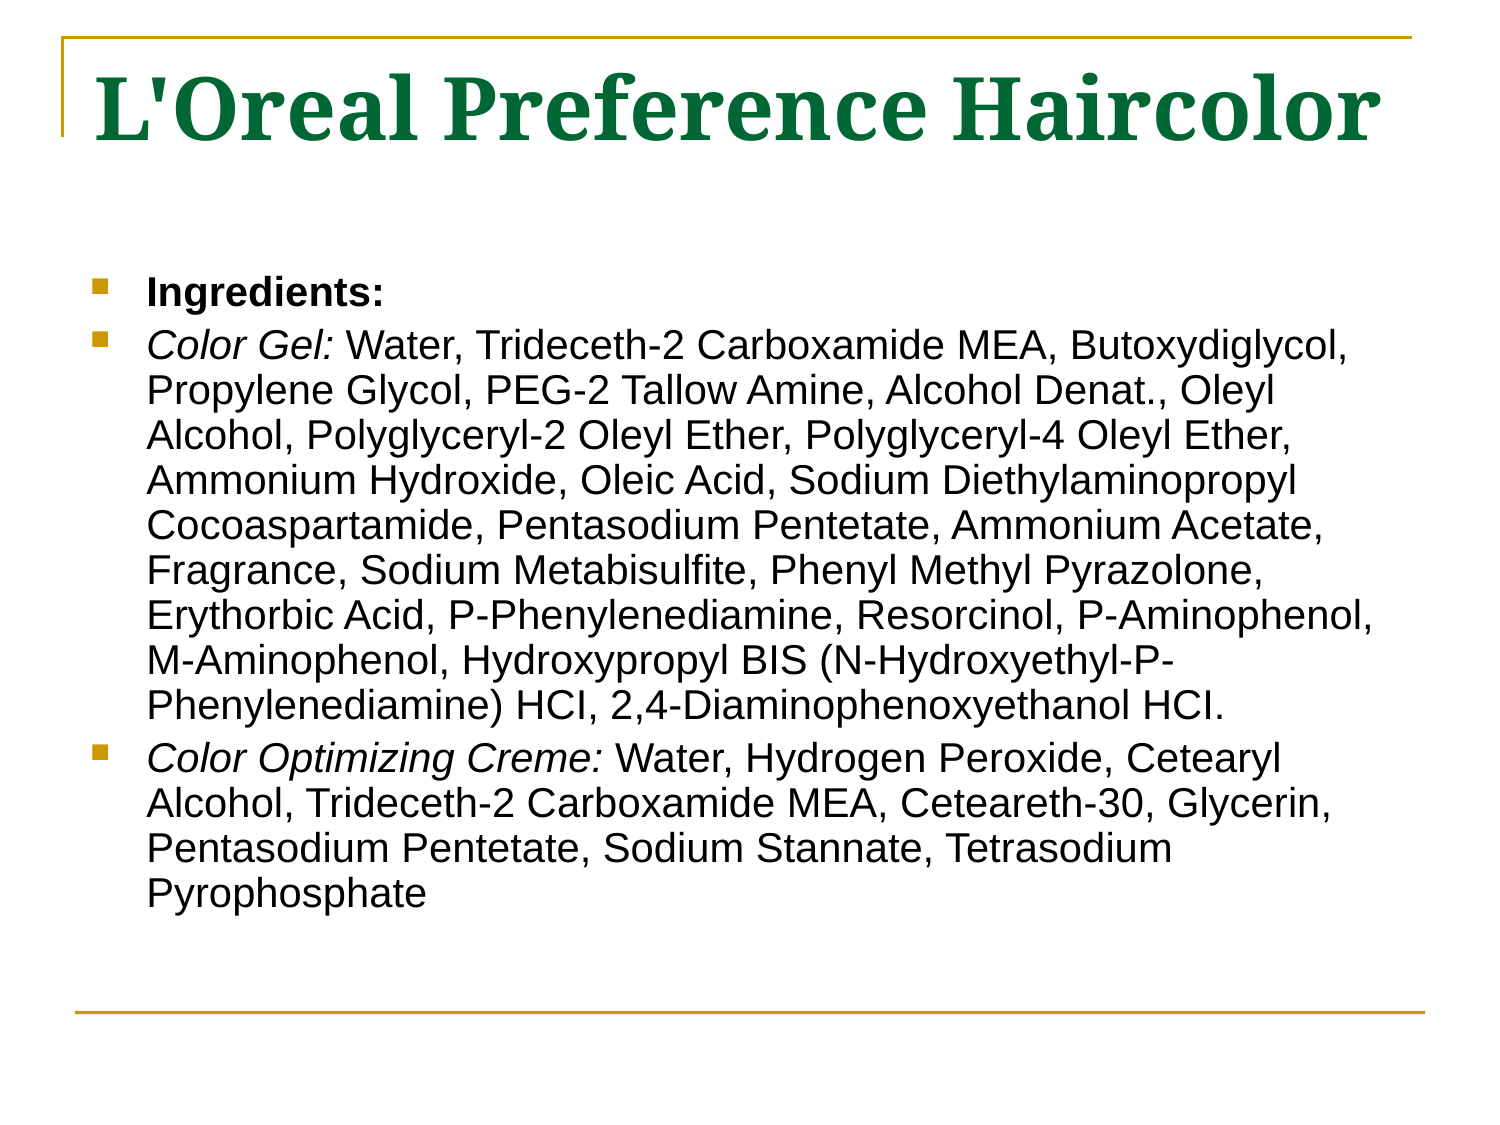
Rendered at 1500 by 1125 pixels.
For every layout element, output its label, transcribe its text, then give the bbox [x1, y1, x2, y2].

title L'Oreal Preference Haircolor [75, 45, 1425, 233]
list Ingredients: Color Gel: Water, Trideceth-2 Carboxamide MEA, Butoxydiglycol, Propylene Glycol, PEG-2 Tallow Amine, Alcohol Denat., Oleyl Alcohol, Polyglyceryl-2 Oleyl Ether, Polyglyceryl-4 Oleyl Ether, Ammonium Hydroxide, Oleic Acid, Sodium Diethylaminopropyl Cocoaspartamide, Pentasodium Pentetate, Ammonium Acetate, Fragrance, Sodium Metabisulfite, Phenyl Methyl Pyrazolone, Erythorbic Acid, P-Phenylenediamine, Resorcinol, P-Aminophenol, M-Aminophenol, Hydroxypropyl BIS (N-Hydroxyethyl-P-Phenylenediamine) HCI, 2,4-Diaminophenoxyethanol HCI. Color Optimizing Creme: Water, Hydrogen Peroxide, Cetearyl Alcohol, Trideceth-2 Carboxamide MEA, Ceteareth-30, Glycerin, Pentasodium Pentetate, Sodium Stannate, Tetrasodium Pyrophosphate [75, 262, 1425, 1006]
